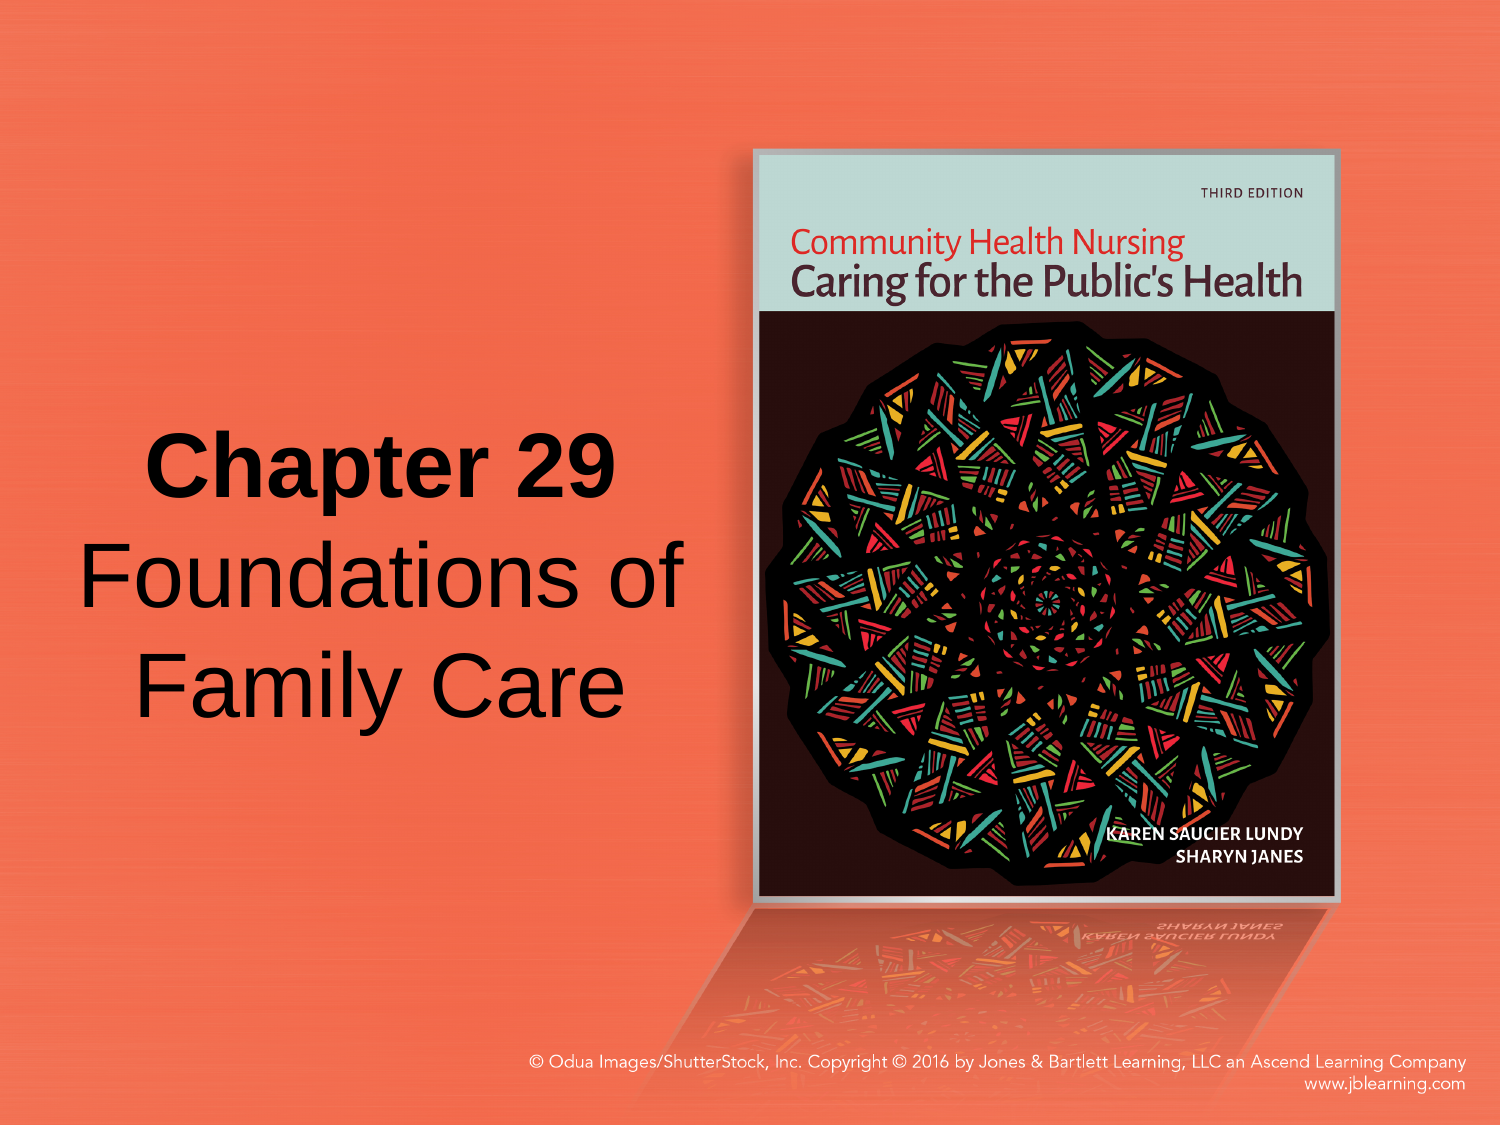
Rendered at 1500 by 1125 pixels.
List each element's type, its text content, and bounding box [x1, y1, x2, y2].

title Chapter 29 Foundations of Family Care [62, 449, 701, 692]
picture [0, 0, 1500, 1125]
